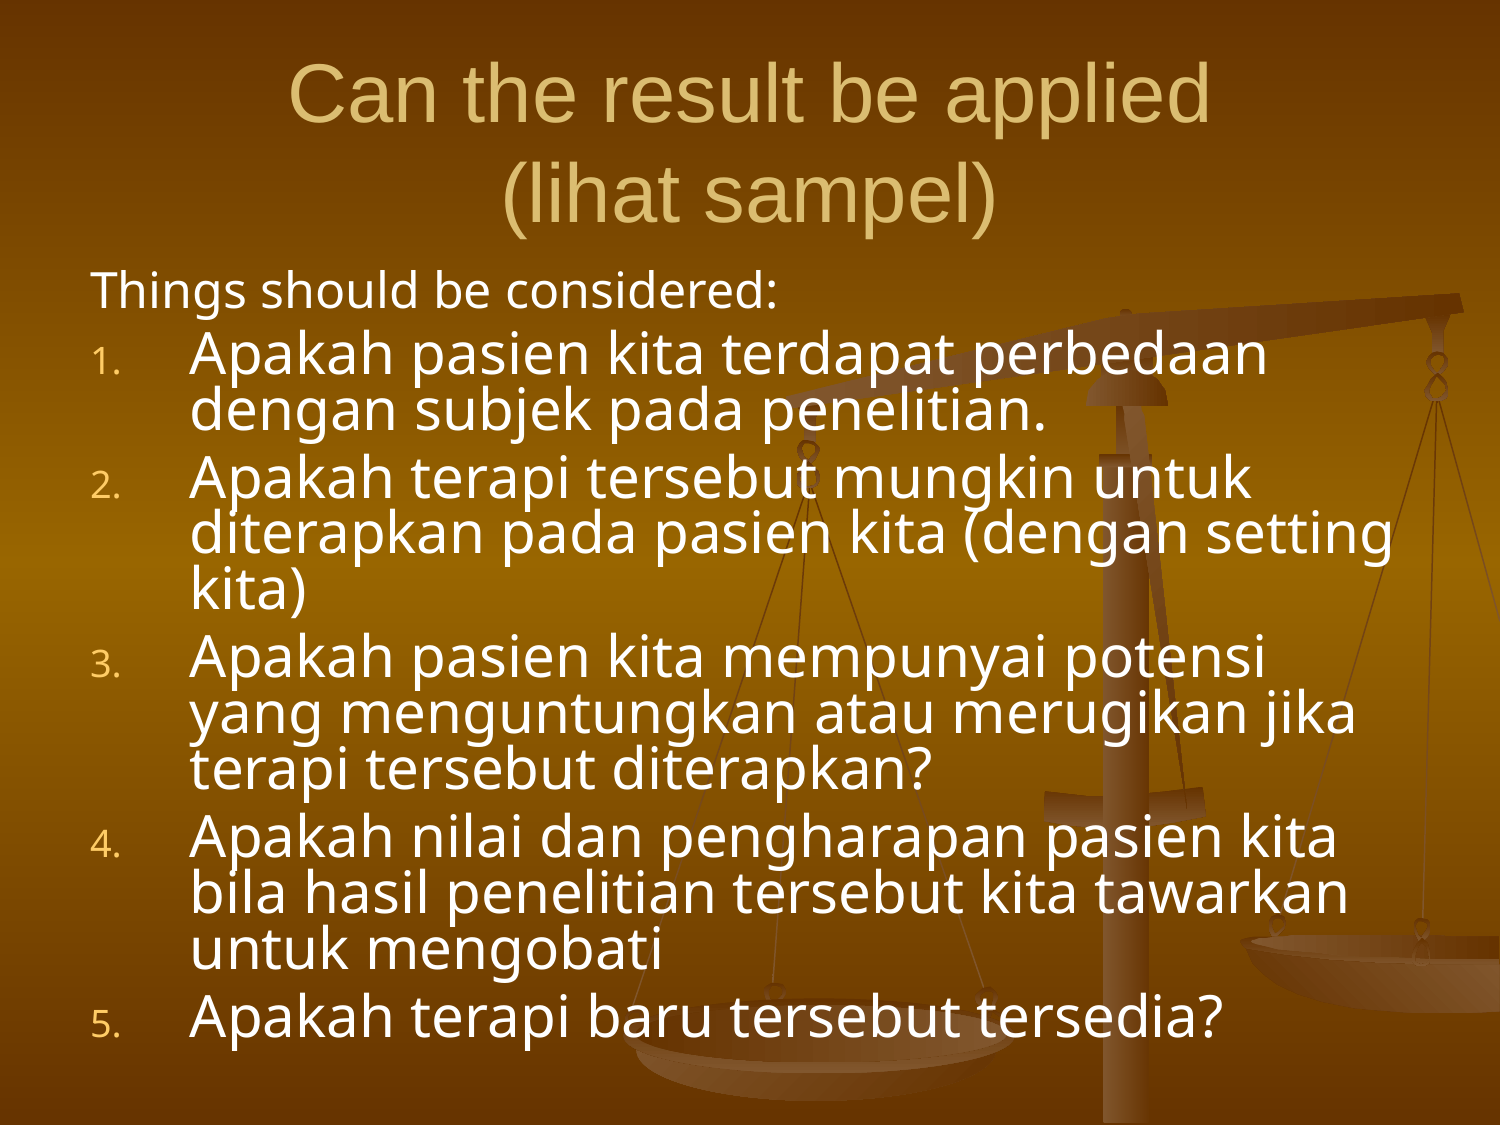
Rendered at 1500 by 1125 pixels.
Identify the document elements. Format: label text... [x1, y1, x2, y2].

title Can the result be applied (lihat sampel) [74, 45, 1426, 234]
list Things should be considered: Apakah pasien kita terdapat perbedaan dengan subjek pada penelitian. Apakah terapi tersebut mungkin untuk diterapkan pada pasien kita (dengan setting kita) Apakah pasien kita mempunyai potensi yang menguntungkan atau merugikan jika terapi tersebut diterapkan? Apakah nilai dan pengharapan pasien kita bila hasil penelitian tersebut kita tawarkan untuk mengobati Apakah terapi baru tersebut tersedia? [74, 262, 1426, 1006]
